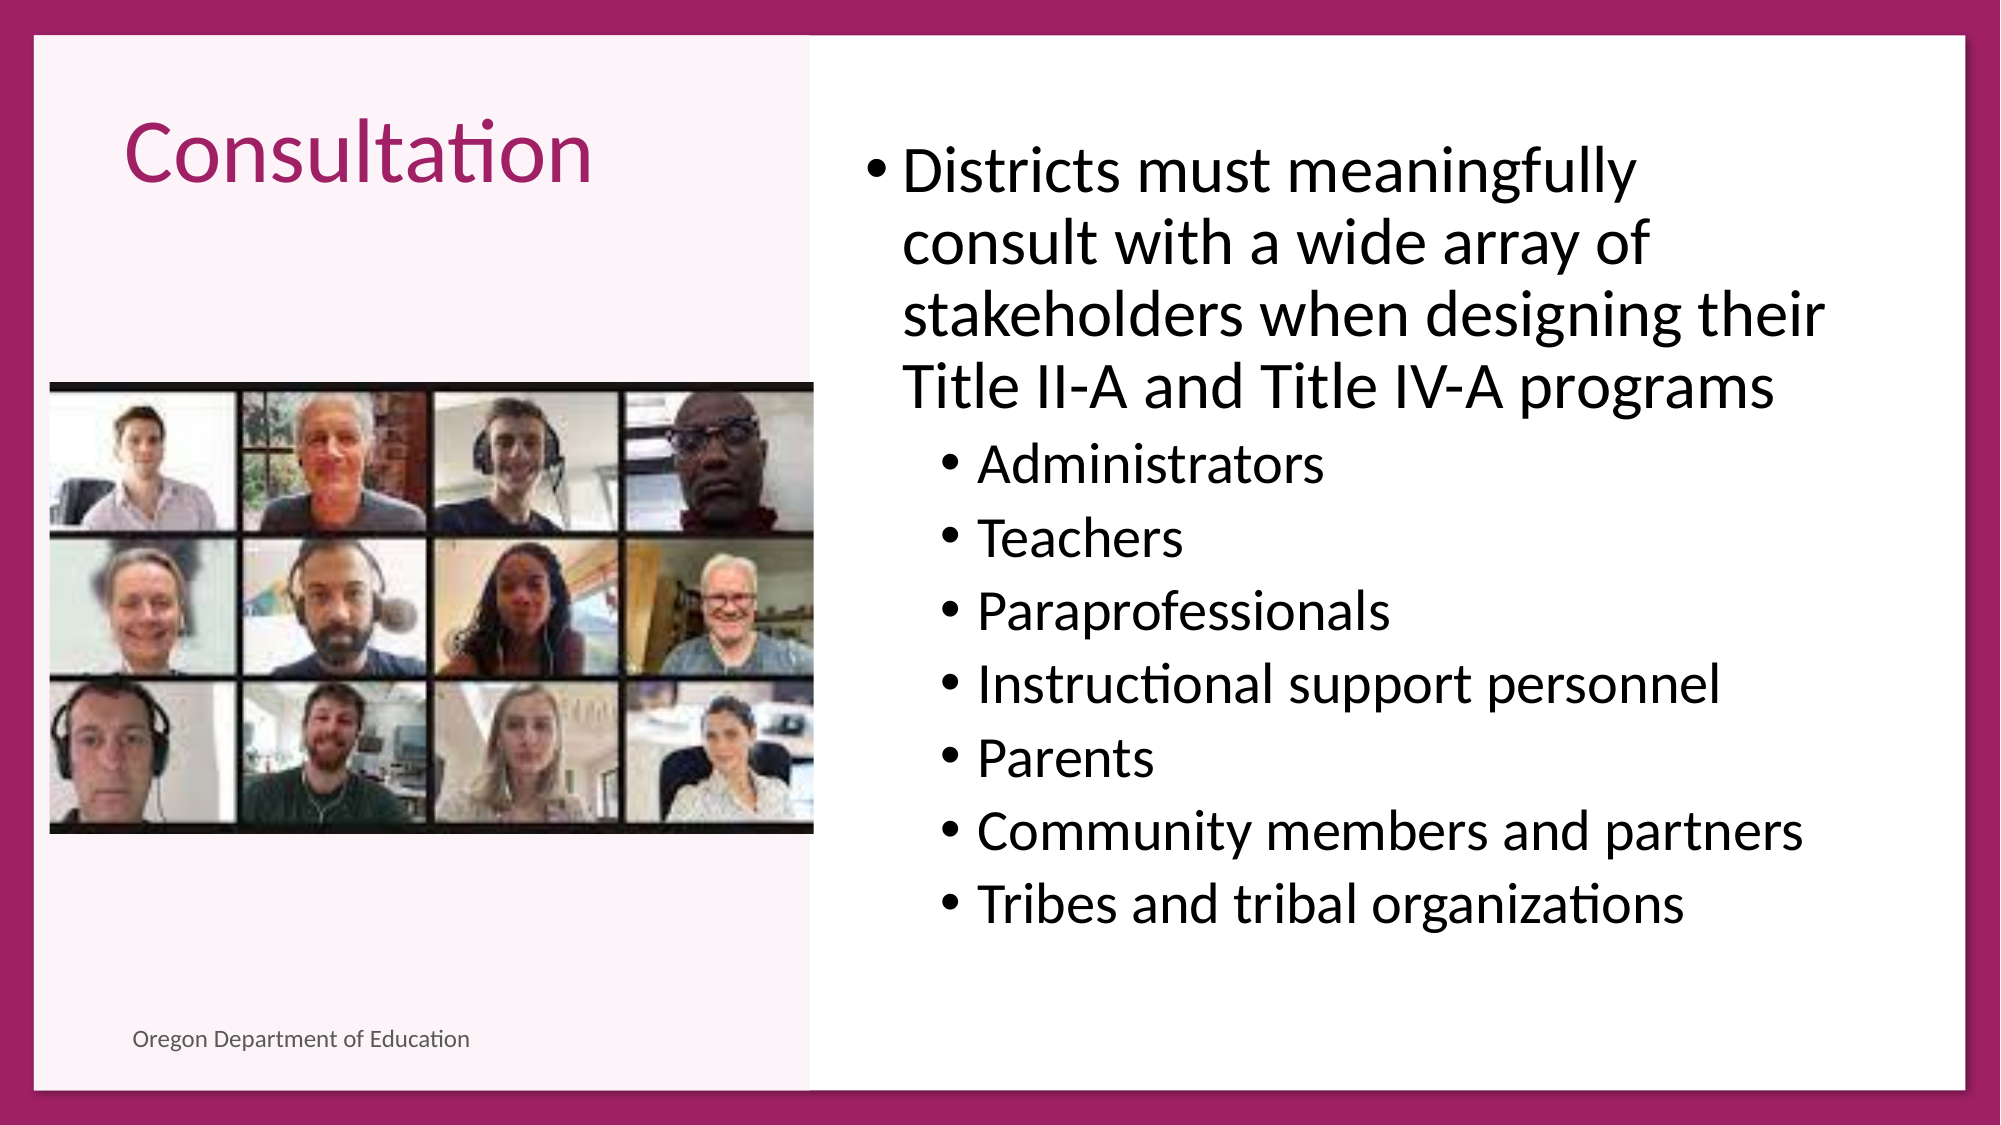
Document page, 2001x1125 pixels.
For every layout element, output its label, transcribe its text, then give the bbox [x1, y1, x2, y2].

picture [49, 382, 814, 834]
title Consultation [109, 95, 755, 303]
list Districts must meaningfully consult with a wide array of stakeholders when designing their Title II-A and Title IV-A programs Administrators Teachers Paraprofessionals Instructional support personnel Parents Community members and partners Tribes and tribal organizations [850, 127, 1863, 962]
footer Oregon Department of Education [117, 1007, 588, 1068]
